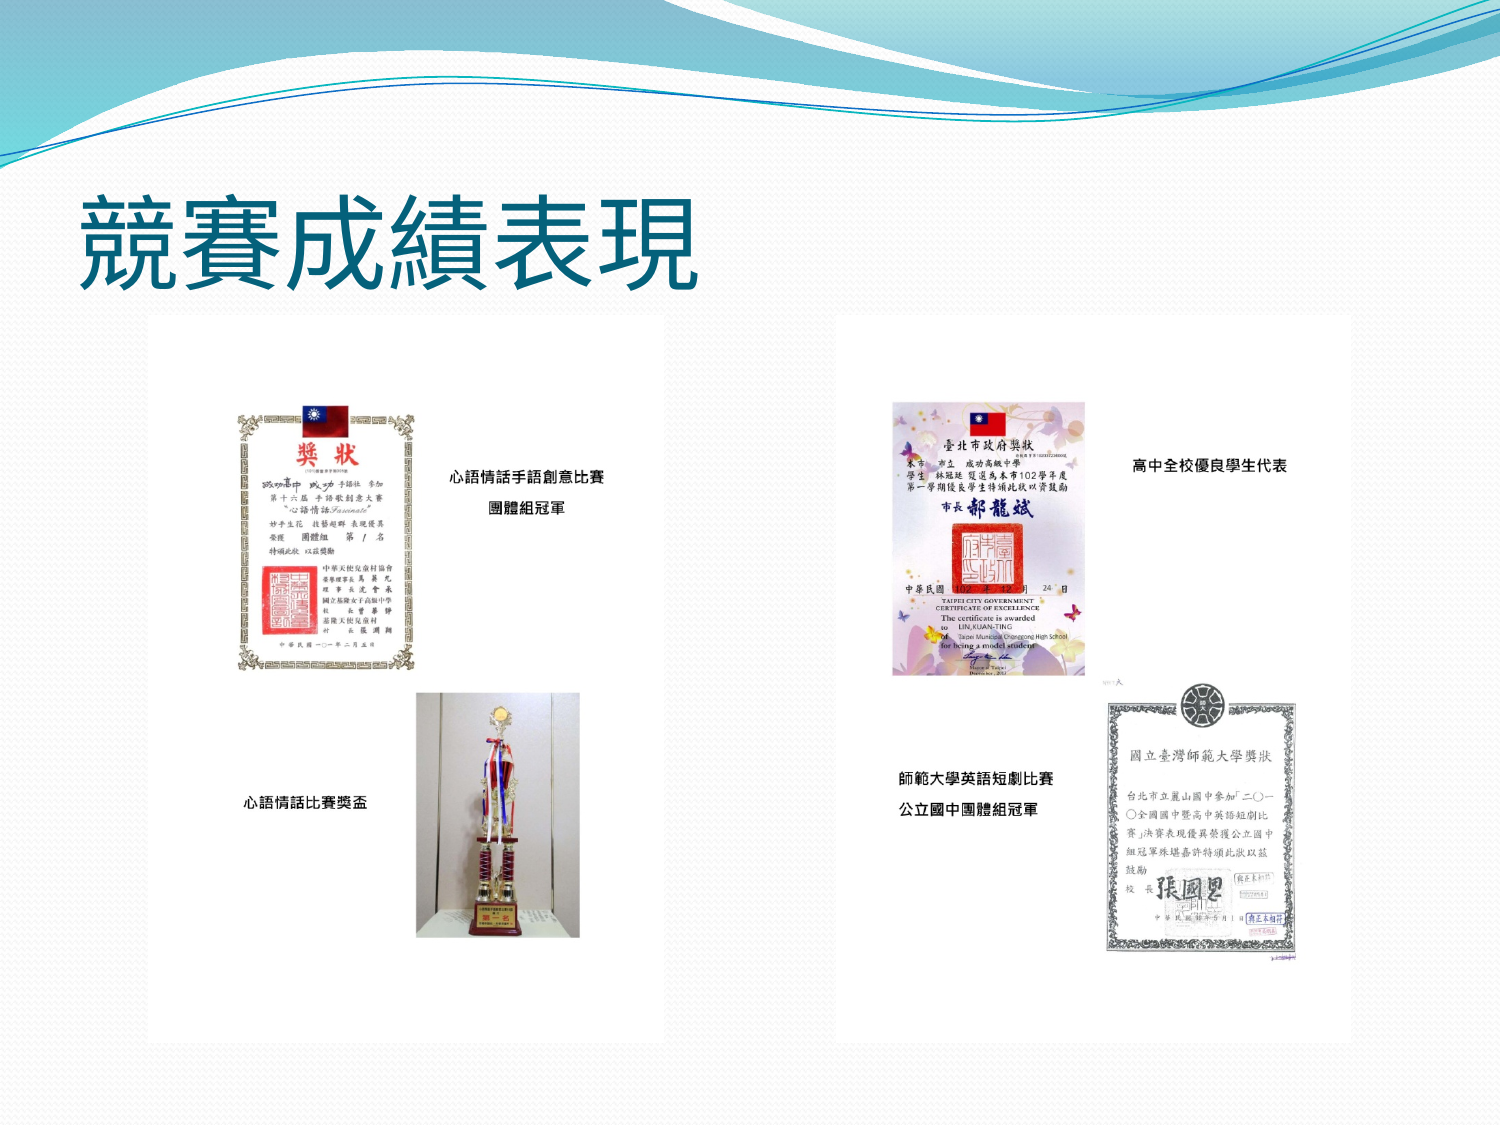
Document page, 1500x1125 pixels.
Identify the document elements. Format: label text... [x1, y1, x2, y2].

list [836, 314, 1352, 1043]
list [148, 314, 664, 1043]
title 競賽成績表現 [75, 115, 1425, 303]
